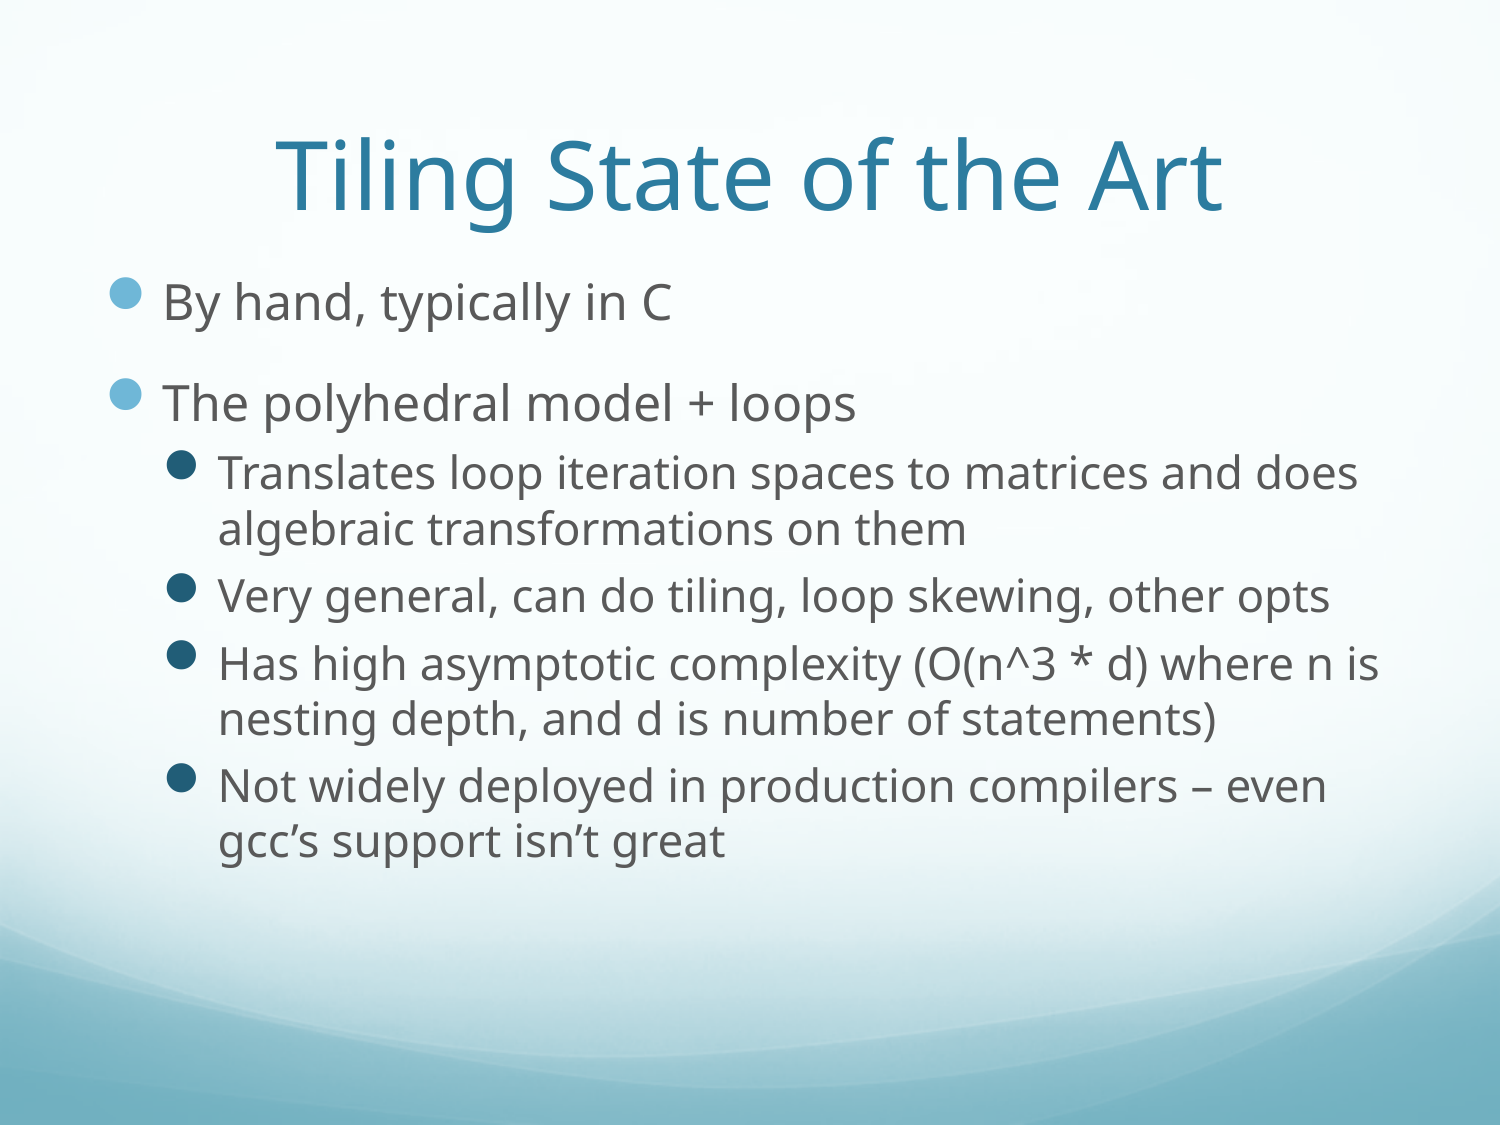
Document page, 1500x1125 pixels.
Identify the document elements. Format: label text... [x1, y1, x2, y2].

list By hand, typically in C The polyhedral model + loops Translates loop iteration spaces to matrices and does algebraic transformations on them Very general, can do tiling, loop skewing, other opts Has high asymptotic complexity (O(n^3 * d) where n is nesting depth, and d is number of statements) Not widely deployed in production compilers – even gcc’s support isn’t great [90, 262, 1410, 975]
title Tiling State of the Art [90, 17, 1410, 237]
